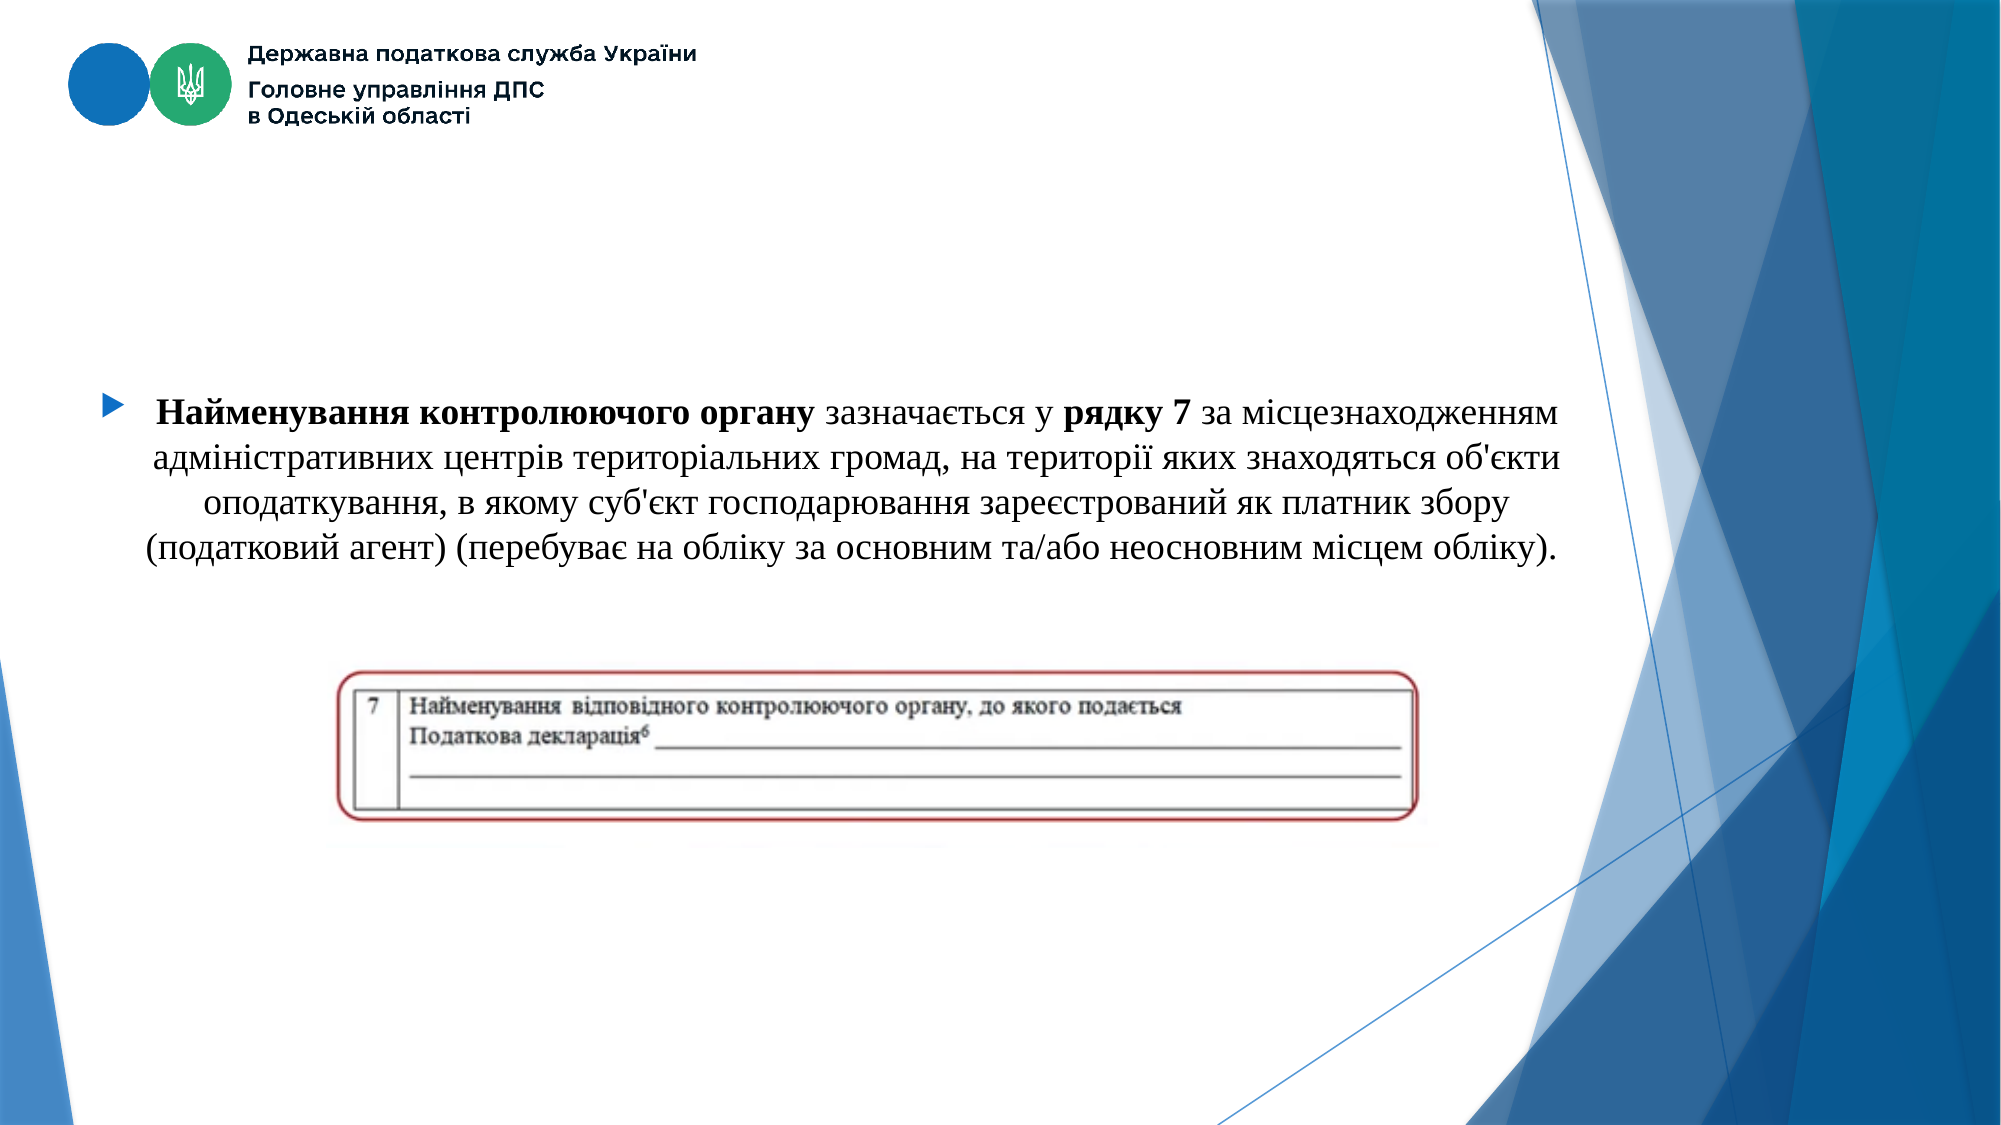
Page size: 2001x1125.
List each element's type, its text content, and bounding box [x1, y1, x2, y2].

list Найменування контролюючого органу зазначається у рядку 7 за місцезнаходженням адміністративних центрів територіальних громад, на території яких знаходяться об'єкти оподаткування, в якому суб'єкт господарювання зареєстрований як платник збору (податковий агент) (перебуває на обліку за основним та/або неосновним місцем обліку). [41, 378, 1617, 668]
picture [325, 651, 1439, 848]
picture [66, 40, 709, 129]
